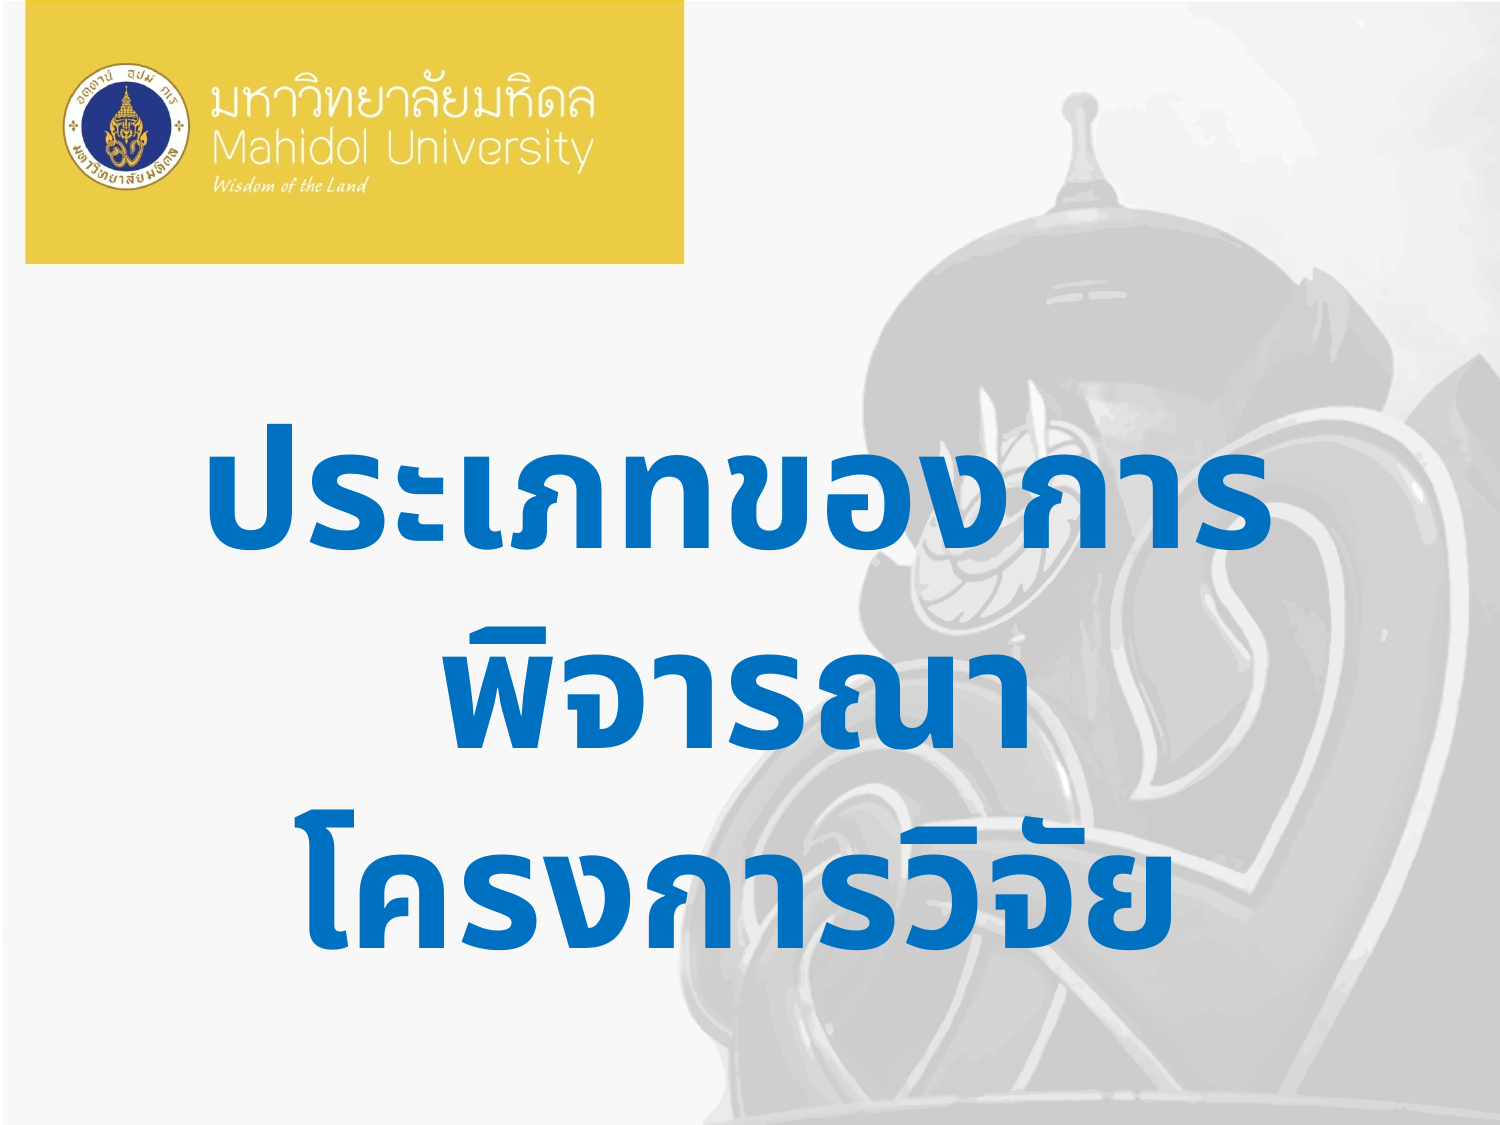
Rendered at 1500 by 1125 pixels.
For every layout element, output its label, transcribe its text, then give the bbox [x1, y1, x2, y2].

picture [0, 0, 1500, 1125]
text_box ประเภทของการ พิจารณาโครงการวิจัย [128, 374, 1348, 990]
